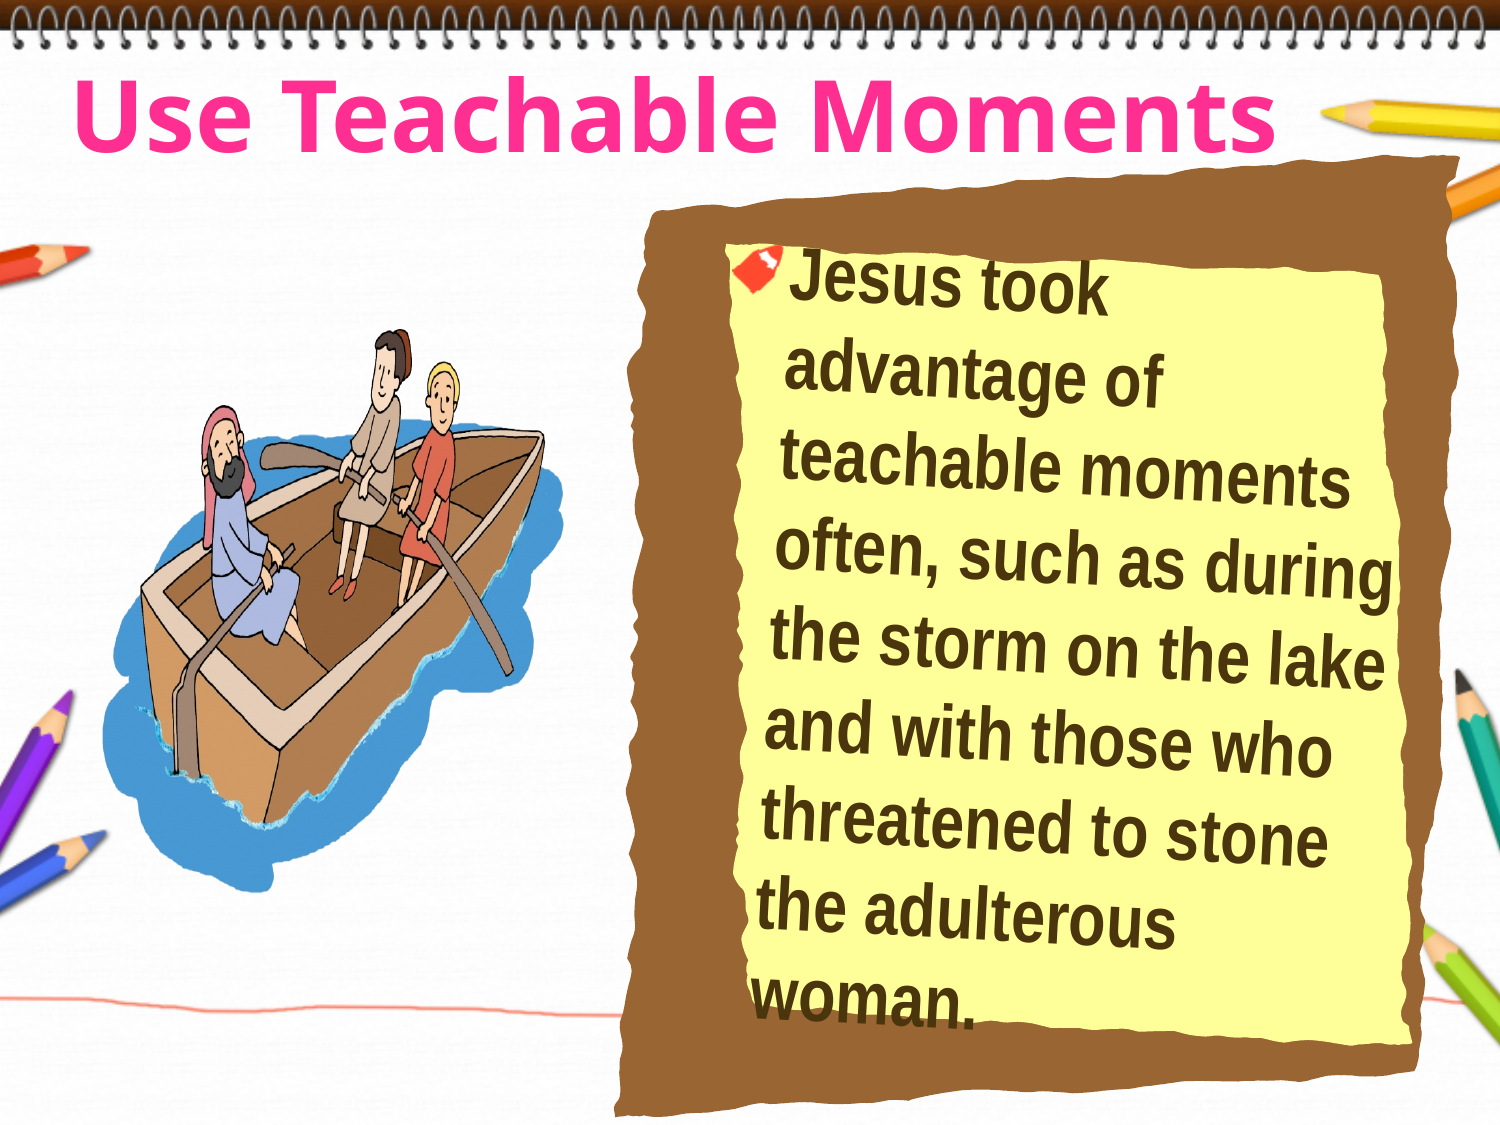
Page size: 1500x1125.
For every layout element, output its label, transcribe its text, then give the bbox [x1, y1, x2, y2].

picture [0, 0, 1500, 1125]
text_box [1396, 844, 1413, 1045]
picture [731, 241, 788, 296]
title Use Teachable Moments [0, 18, 1350, 207]
picture [0, 207, 682, 1125]
list Jesus took advantage of teachable moments often, such as during the storm on the lake and with those who threatened to stone the adulterous woman. [672, 213, 1438, 1125]
text_box [613, 154, 1460, 1118]
